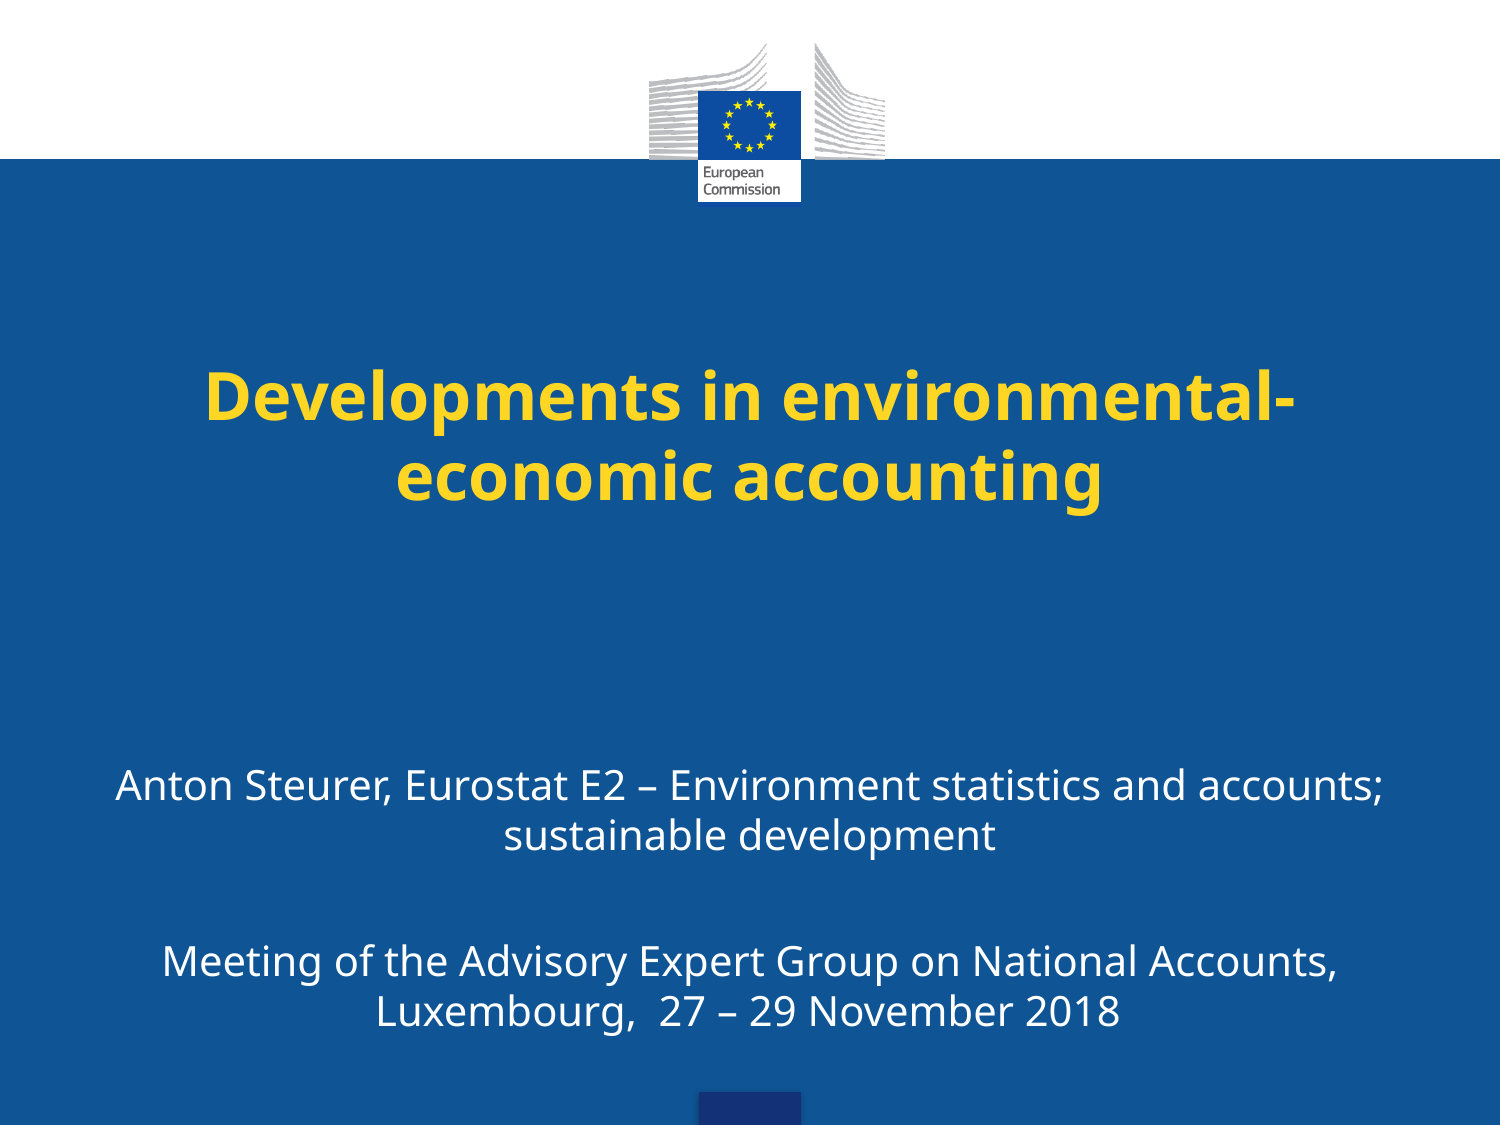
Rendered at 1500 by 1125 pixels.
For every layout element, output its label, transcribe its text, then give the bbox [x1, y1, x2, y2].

title Developments in environmental-economic accounting [46, 285, 1453, 582]
subtitle Anton Steurer, Eurostat E2 – Environment statistics and accounts; sustainable development [49, 751, 1451, 882]
text_box Meeting of the Advisory Expert Group on National Accounts, Luxembourg, 27 – 29 November 2018 [123, 926, 1376, 1042]
